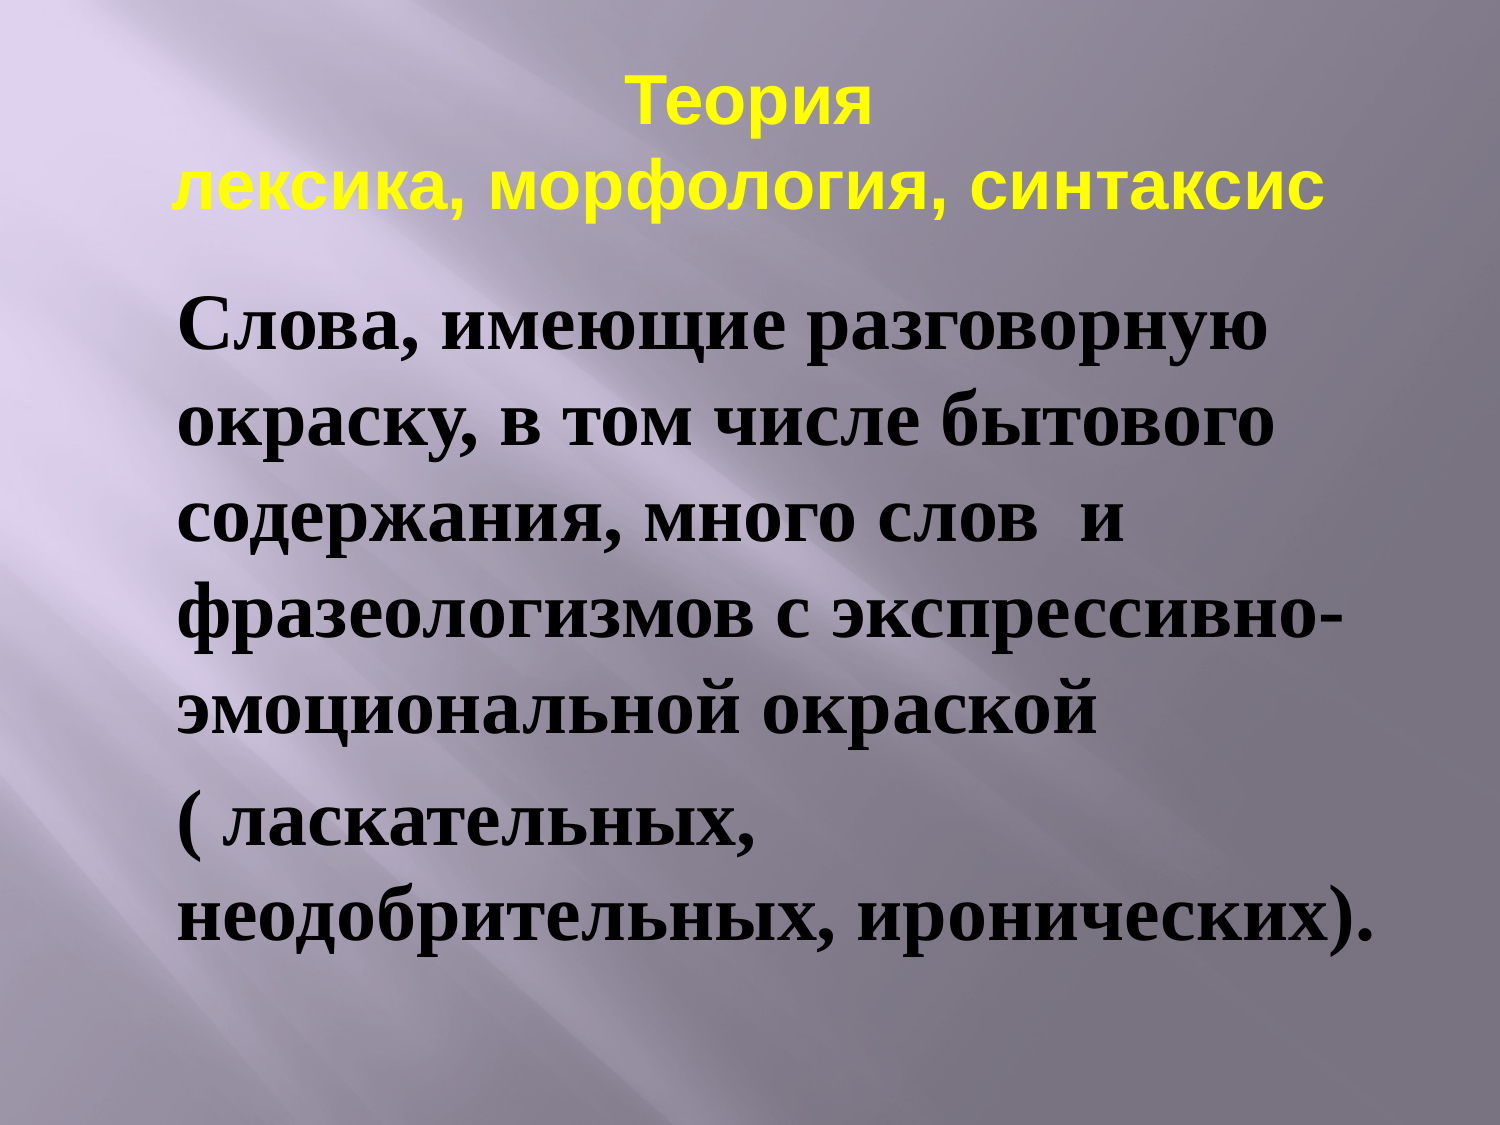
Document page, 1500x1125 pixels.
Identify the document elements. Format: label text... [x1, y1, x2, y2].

title Теория лексика, морфология, синтаксис [75, 45, 1425, 233]
list Слова, имеющие разговорную окраску, в том числе бытового содержания, много слов и фразеологизмов с экспрессивно- эмоциональной окраской ( ласкательных, неодобрительных, иронических). [75, 262, 1425, 1035]
